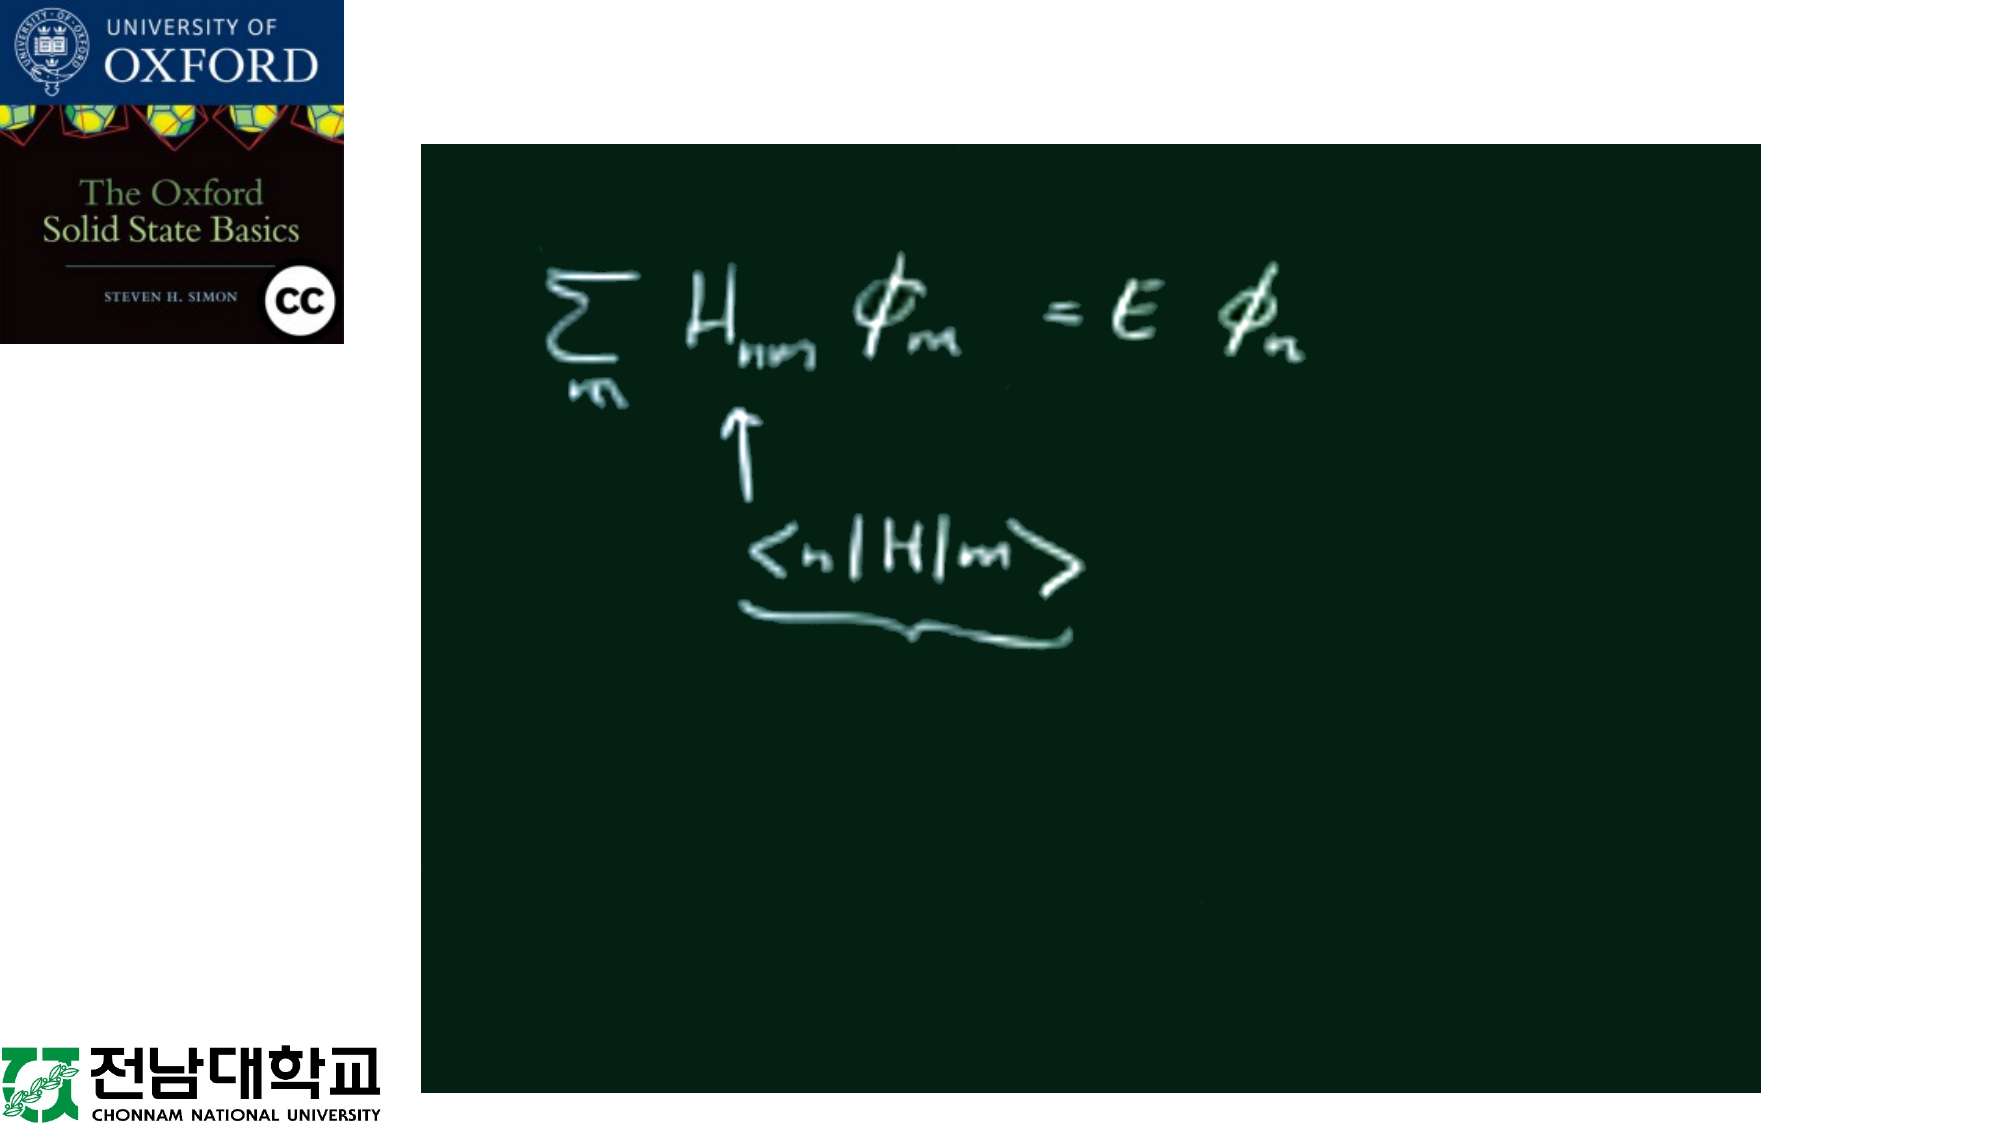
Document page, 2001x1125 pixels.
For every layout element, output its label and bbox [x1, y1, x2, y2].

picture [2, 1045, 381, 1123]
picture [421, 144, 1761, 1093]
picture [0, 0, 344, 344]
